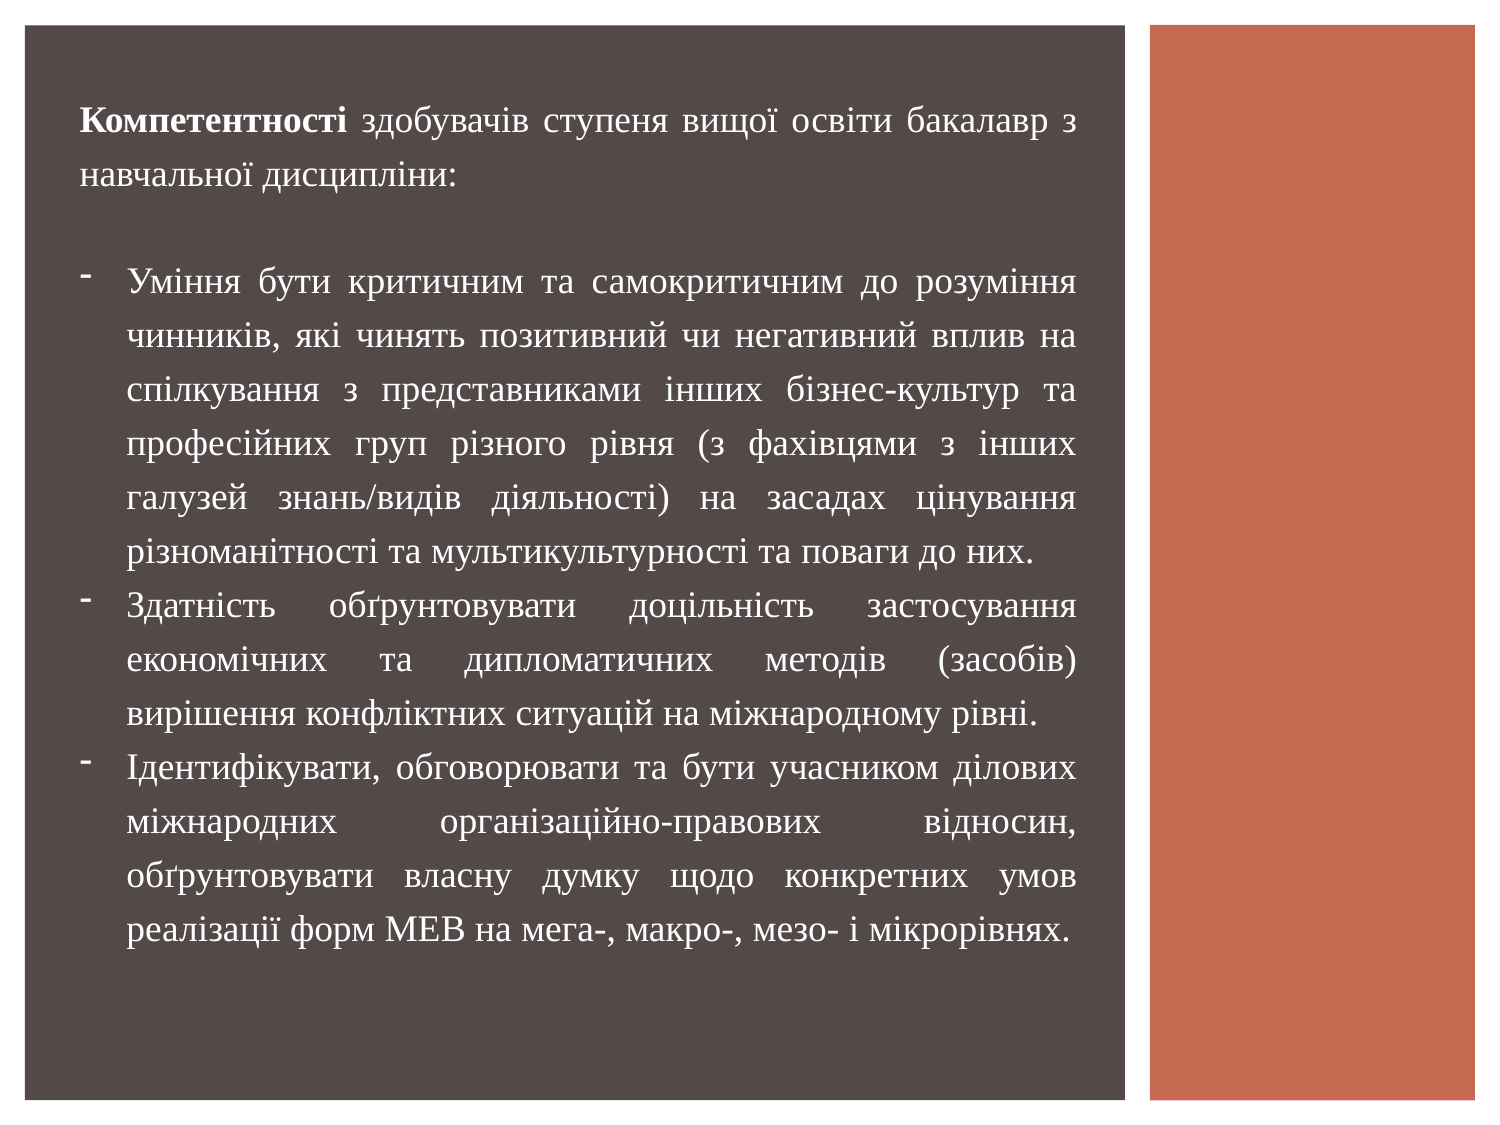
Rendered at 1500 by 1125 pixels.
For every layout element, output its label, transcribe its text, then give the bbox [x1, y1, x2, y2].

text_box Компетентності здобувачів ступеня вищої освіти бакалавр з навчальної дисципліни: Уміння бути критичним та самокритичним до розуміння чинників, які чинять позитивний чи негативний вплив на спілкування з представниками інших бізнес-культур та професійних груп різного рівня (з фахівцями з інших галузей знань/видів діяльності) на засадах цінування різноманітності та мультикультурності та поваги до них. Здатність обґрунтовувати доцільність застосування економічних та дипломатичних методів (засобів) вирішення конфліктних ситуацій на міжнародному рівні. Ідентифікувати, обговорювати та бути учасником ділових міжнародних організаційно-правових відносин, обґрунтовувати власну думку щодо конкретних умов реалізації форм МЕВ на мега-, макро-, мезо- і мікрорівнях. [64, 78, 1093, 1065]
